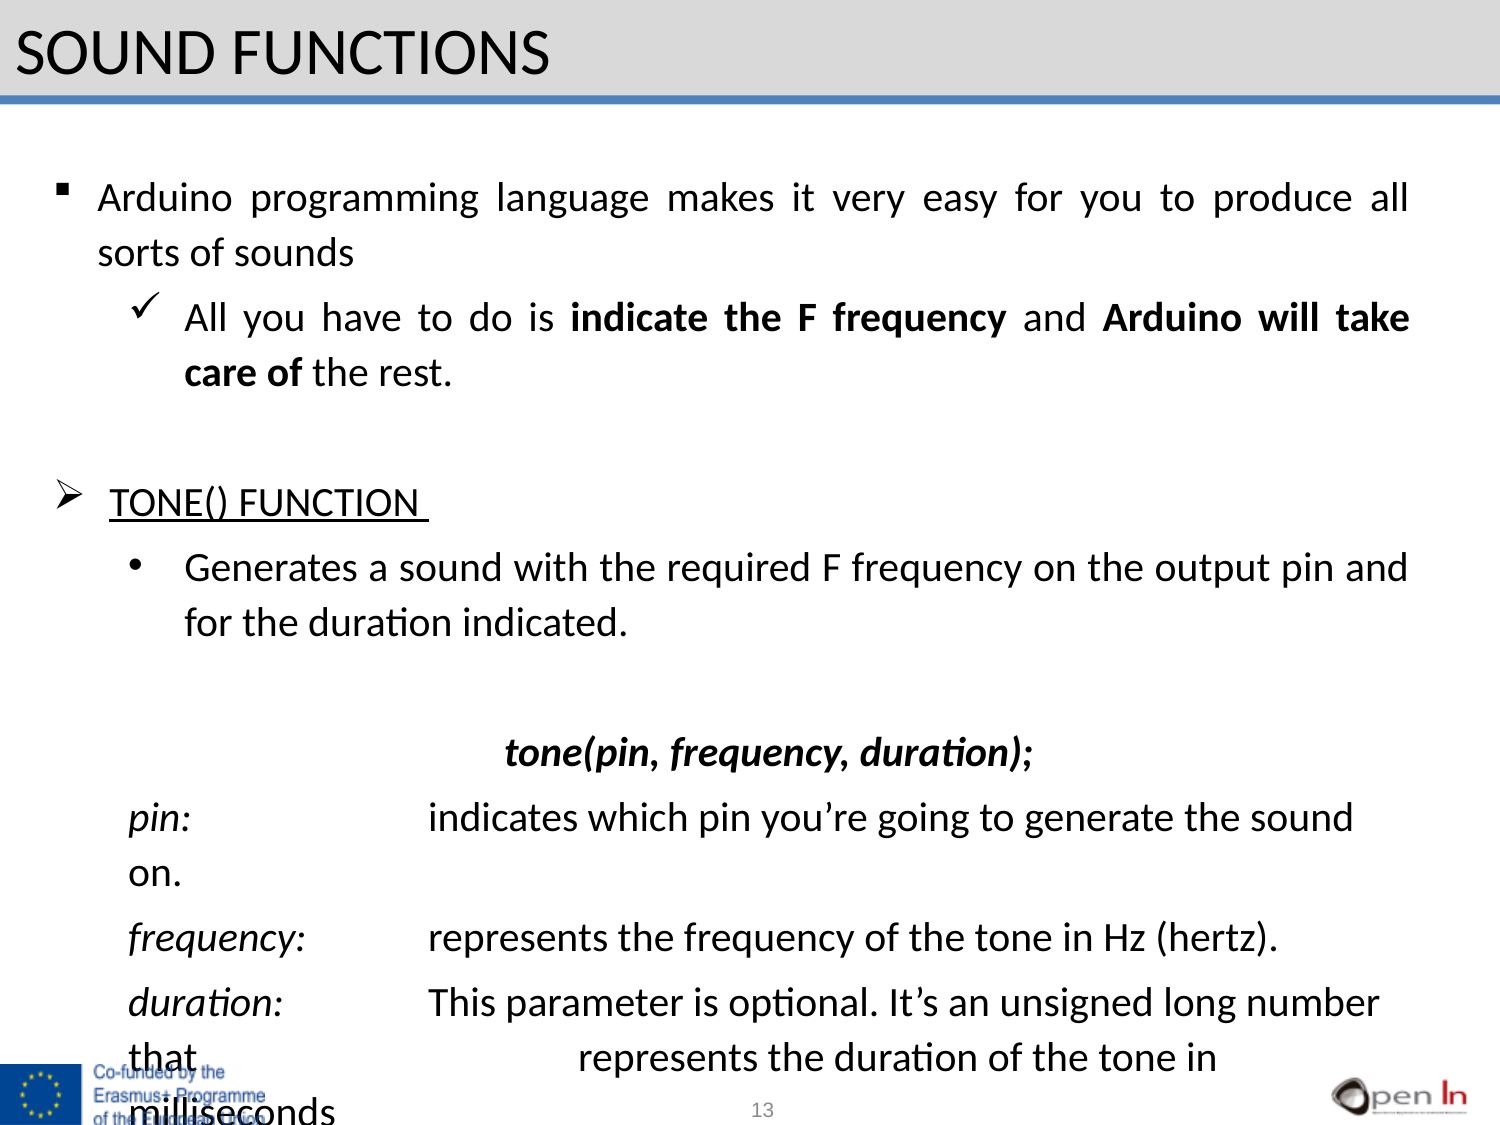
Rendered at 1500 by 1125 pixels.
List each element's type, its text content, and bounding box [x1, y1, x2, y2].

picture [0, 1064, 265, 1125]
slide_number 13 [1074, 1042, 1425, 1103]
text_box Arduino programming language makes it very easy for you to produce all sorts of sounds All you have to do is indicate the F frequency and Arduino will take care of the rest. TONE() FUNCTION Generates a sound with the required F frequency on the output pin and for the duration indicated. tone(pin, frequency, duration); pin: indicates which pin you’re going to generate the sound on. frequency: represents the frequency of the tone in Hz (hertz). duration: This parameter is optional. It’s an unsigned long number that represents the duration of the tone in milliseconds [38, 157, 1425, 1125]
text_box [0, 96, 1500, 106]
text_box SOUND FUNCTIONS [0, 0, 1500, 96]
picture [1331, 1063, 1498, 1120]
text_box 13 [587, 1094, 938, 1125]
